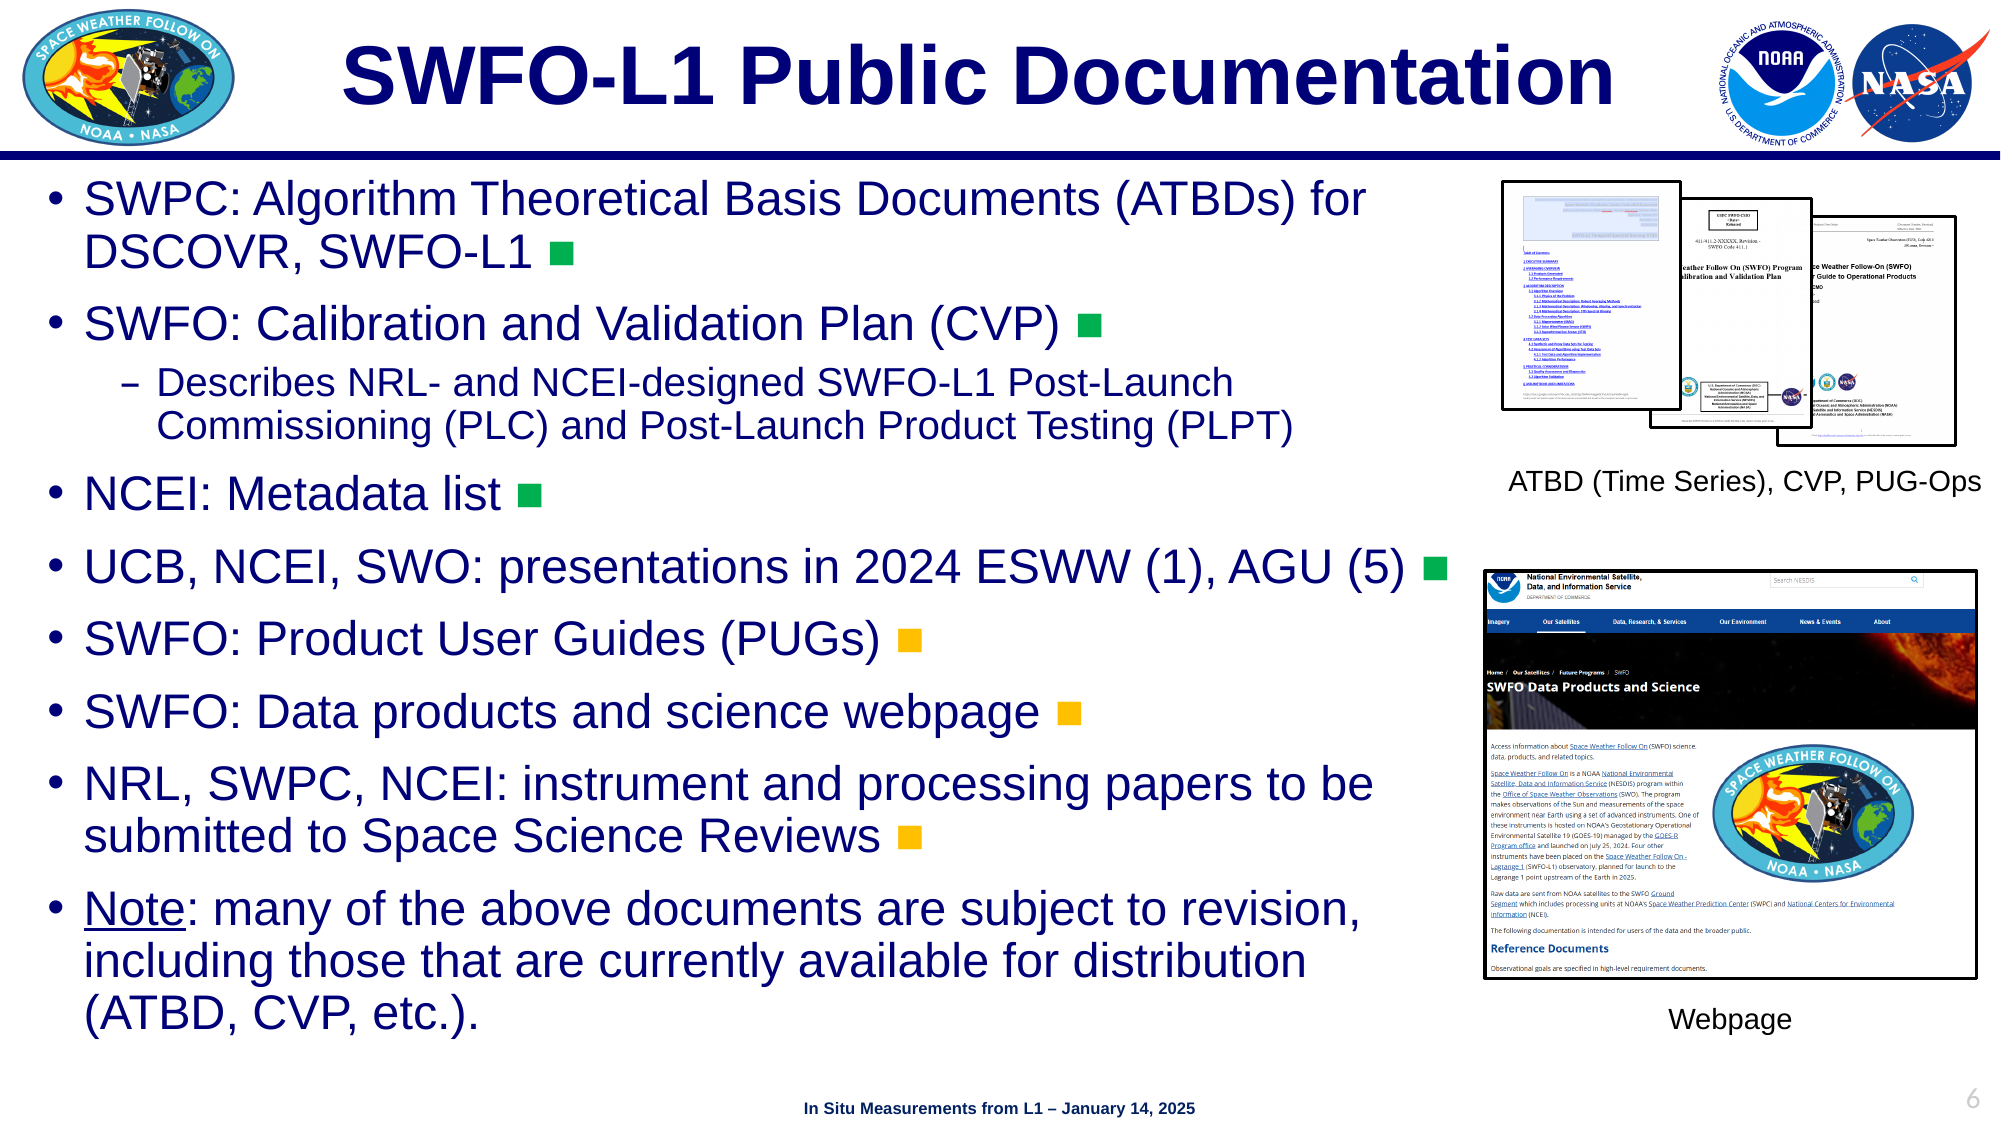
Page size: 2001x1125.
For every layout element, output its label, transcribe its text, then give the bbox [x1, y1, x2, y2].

picture [1717, 19, 1992, 148]
picture [1503, 182, 1954, 444]
text_box ATBD (Time Series), CVP, PUG-Ops [1493, 454, 1998, 505]
picture [20, 6, 241, 149]
picture [1486, 572, 1975, 977]
text_box Webpage [1653, 993, 1808, 1044]
list SWPC: Algorithm Theoretical Basis Documents (ATBDs) for DSCOVR, SWFO-L1 ■ SWFO: Calibration and Validation Plan (CVP) ■ Describes NRL- and NCEI-designed SWFO-L1 Post-Launch Commissioning (PLC) and Post-Launch Product Testing (PLPT) NCEI: Metadata list ■ UCB, NCEI, SWO: presentations in 2024 ESWW (1), AGU (5) ■ SWFO: Product User Guides (PUGs) ■ SWFO: Data products and science webpage ■ NRL, SWPC, NCEI: instrument and processing papers to be submitted to Space Science Reviews ■ Note: many of the above documents are subject to revision, including those that are currently available for distribution (ATBD, CVP, etc.). [32, 166, 1473, 1098]
title SWFO-L1 Public Documentation [247, 10, 1712, 145]
